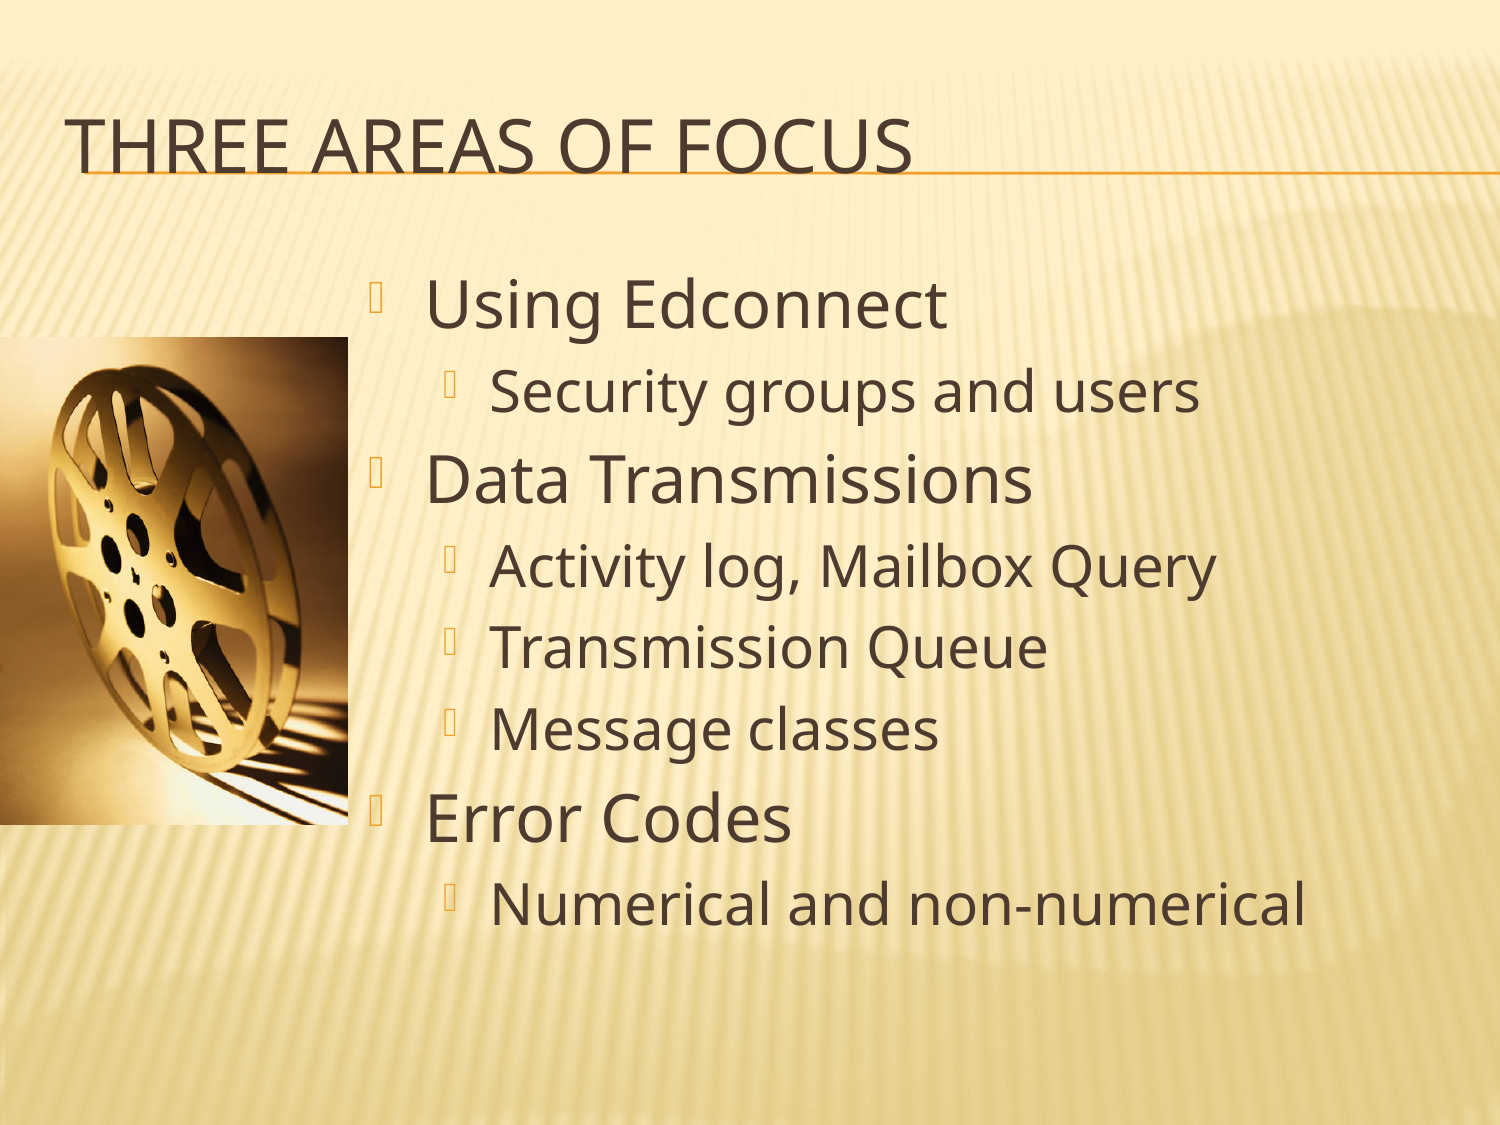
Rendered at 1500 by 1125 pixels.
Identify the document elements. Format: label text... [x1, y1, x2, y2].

title Three areas of focus [50, 75, 1475, 213]
list Using Edconnect Security groups and users Data Transmissions Activity log, Mailbox Query Transmission Queue Message classes Error Codes Numerical and non-numerical [353, 254, 1475, 998]
picture [0, 337, 349, 826]
